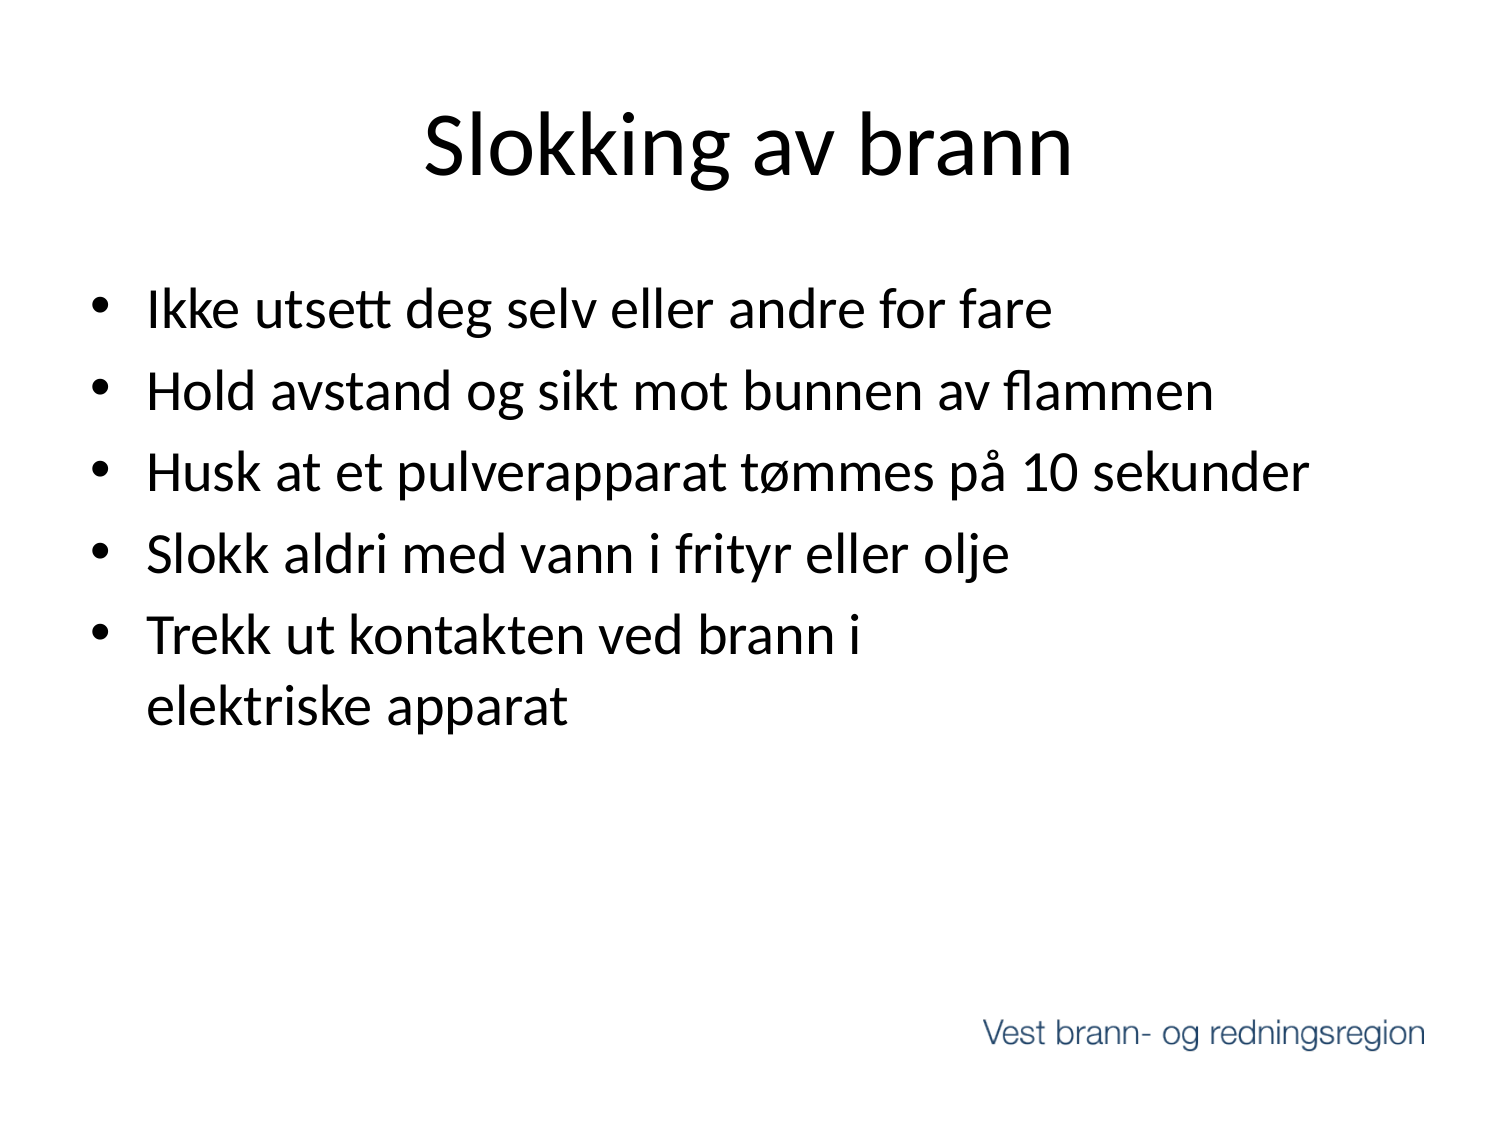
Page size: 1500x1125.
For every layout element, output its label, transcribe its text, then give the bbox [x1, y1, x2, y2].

list Ikke utsett deg selv eller andre for fare Hold avstand og sikt mot bunnen av flammen Husk at et pulverapparat tømmes på 10 sekunder Slokk aldri med vann i frityr eller olje Trekk ut kontakten ved brann i elektriske apparat [75, 262, 1425, 1005]
picture [983, 1000, 1424, 1071]
title Slokking av brann [75, 45, 1425, 233]
